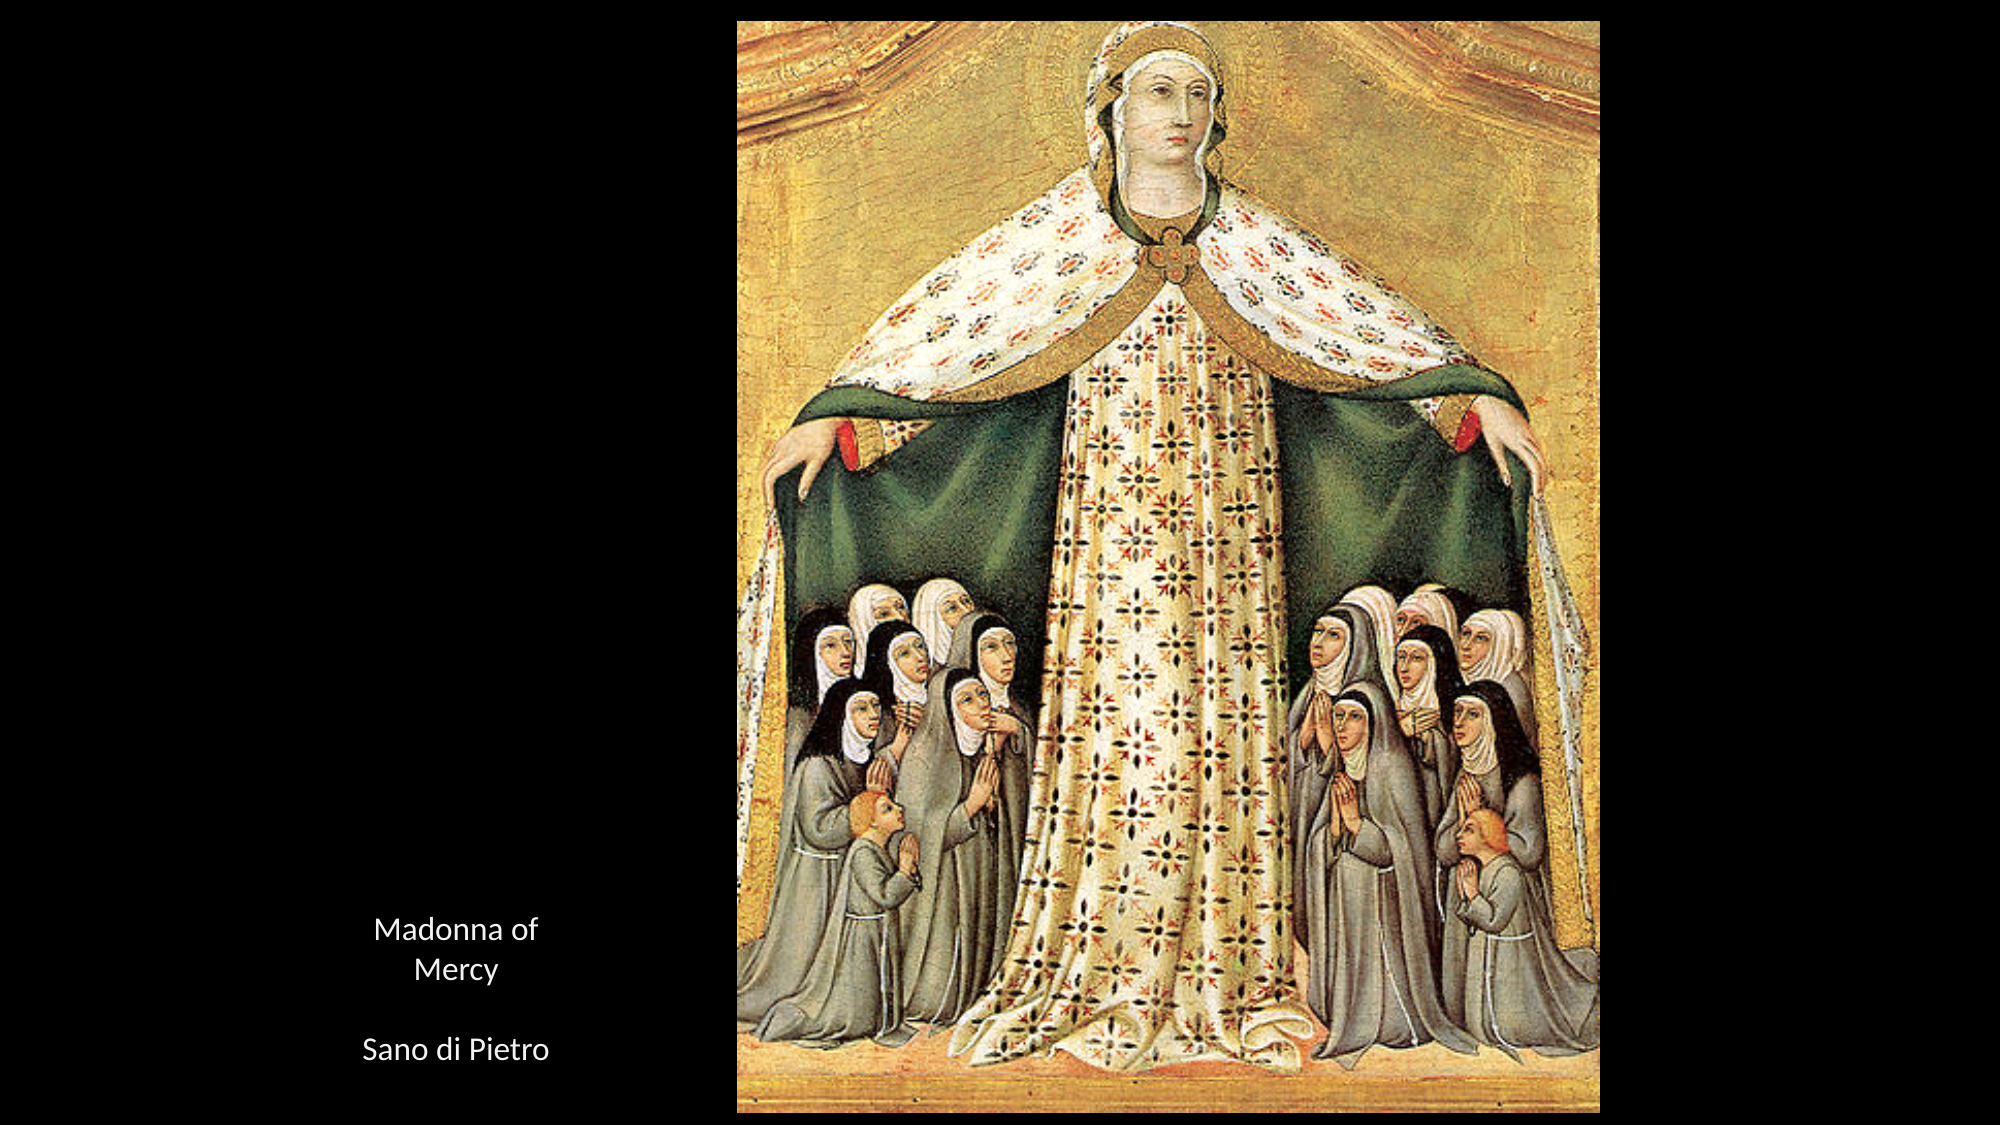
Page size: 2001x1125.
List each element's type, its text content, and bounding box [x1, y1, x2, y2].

picture [737, 20, 1601, 1113]
text_box Madonna of Mercy Sano di Pietro [312, 899, 600, 1075]
